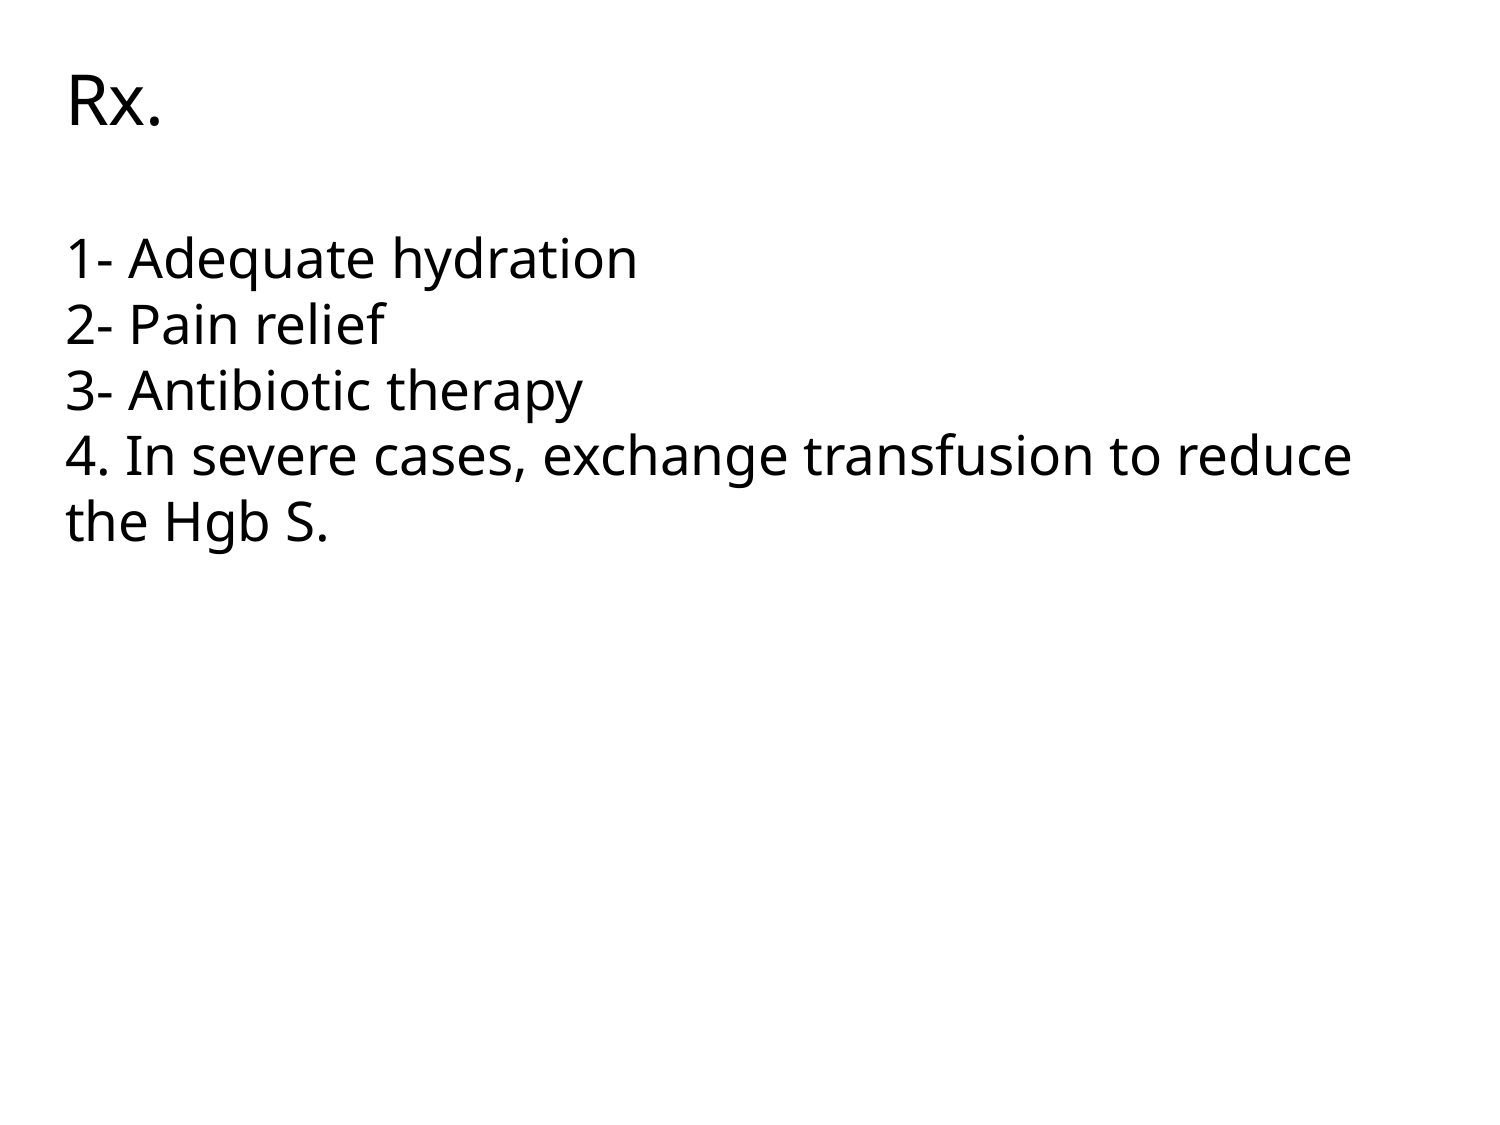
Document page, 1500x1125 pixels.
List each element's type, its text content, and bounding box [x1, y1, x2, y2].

title Rx. 1- Adequate hydration 2- Pain relief 3- Antibiotic therapy 4. In severe cases, exchange transfusion to reduce the Hgb S. [50, 45, 1425, 563]
